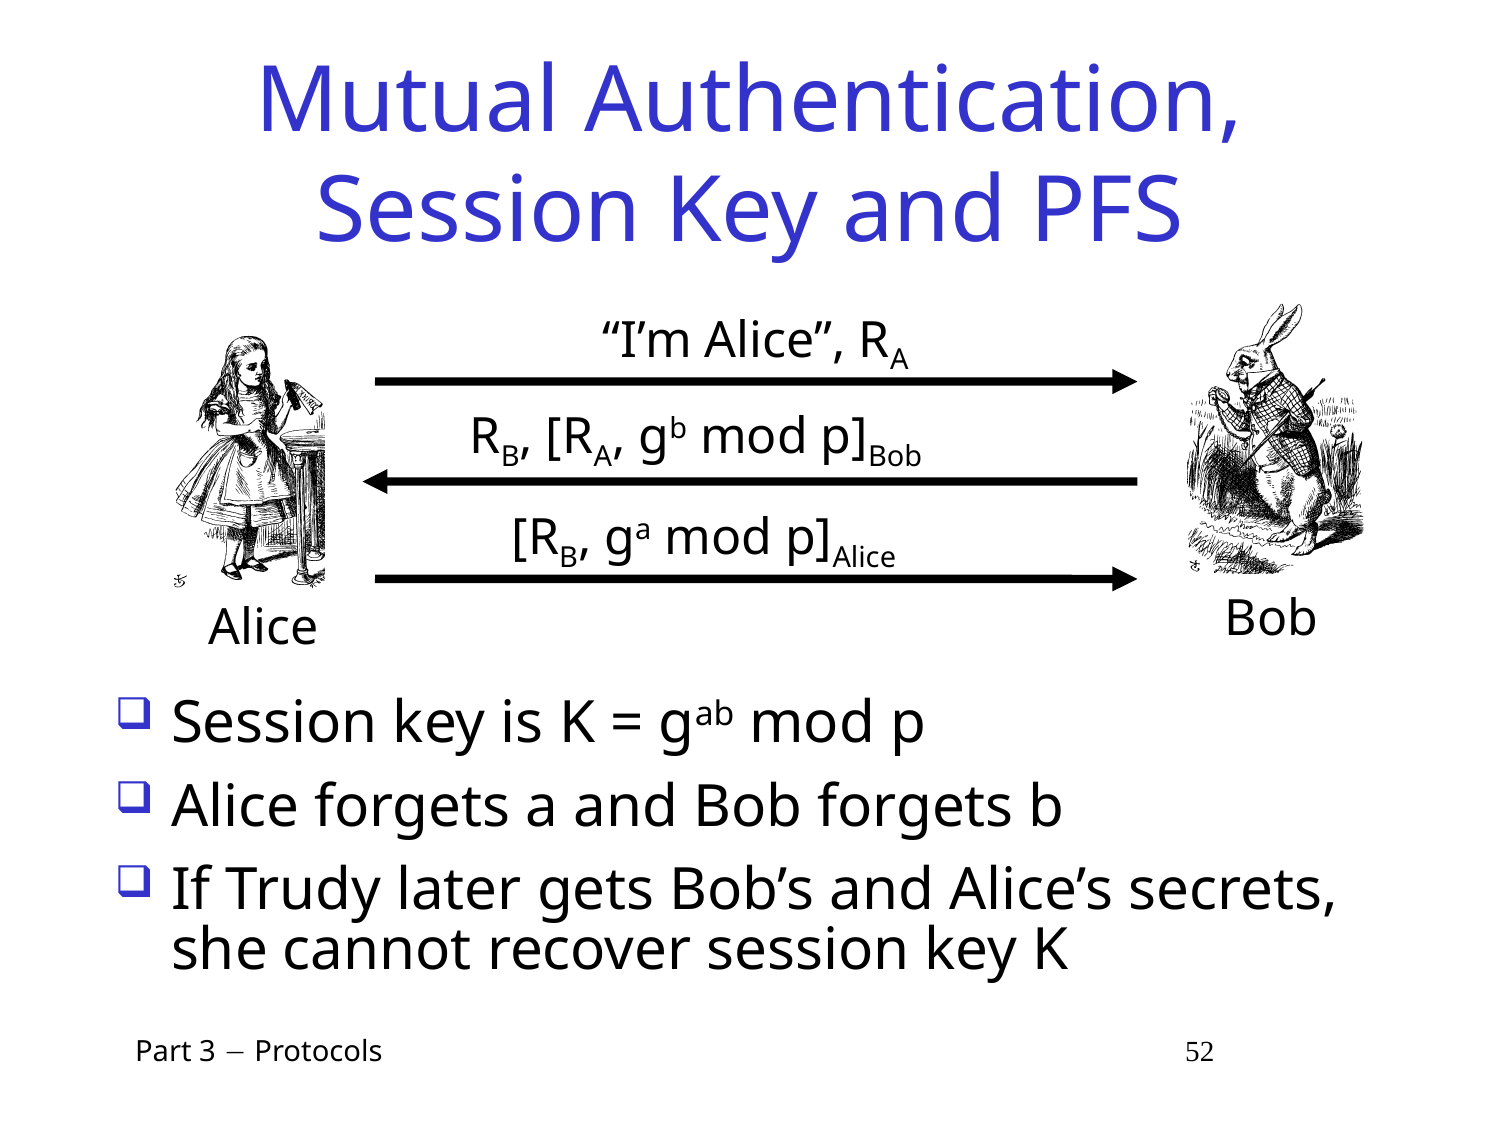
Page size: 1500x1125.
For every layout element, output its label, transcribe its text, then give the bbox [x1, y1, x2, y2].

picture [169, 324, 326, 592]
text_box “I’m Alice”, RA [588, 299, 924, 383]
text_box [924, 375, 1138, 388]
picture [1187, 299, 1365, 574]
text_box Bob [1209, 582, 1333, 653]
text_box RB, [RA, gb mod p]Bob [455, 396, 937, 480]
text_box Session key is K = gab mod p Alice forgets a and Bob forgets b If Trudy later gets Bob’s and Alice’s secrets, she cannot recover session key K [99, 687, 1425, 1000]
footer Part 3  Protocols 52 [112, 1024, 1401, 1101]
text_box [RB, ga mod p]Alice [497, 497, 911, 581]
title Mutual Authentication, Session Key and PFS [112, 37, 1388, 263]
text_box [911, 572, 1138, 586]
text_box Alice [193, 587, 334, 663]
text_box [362, 475, 1138, 488]
